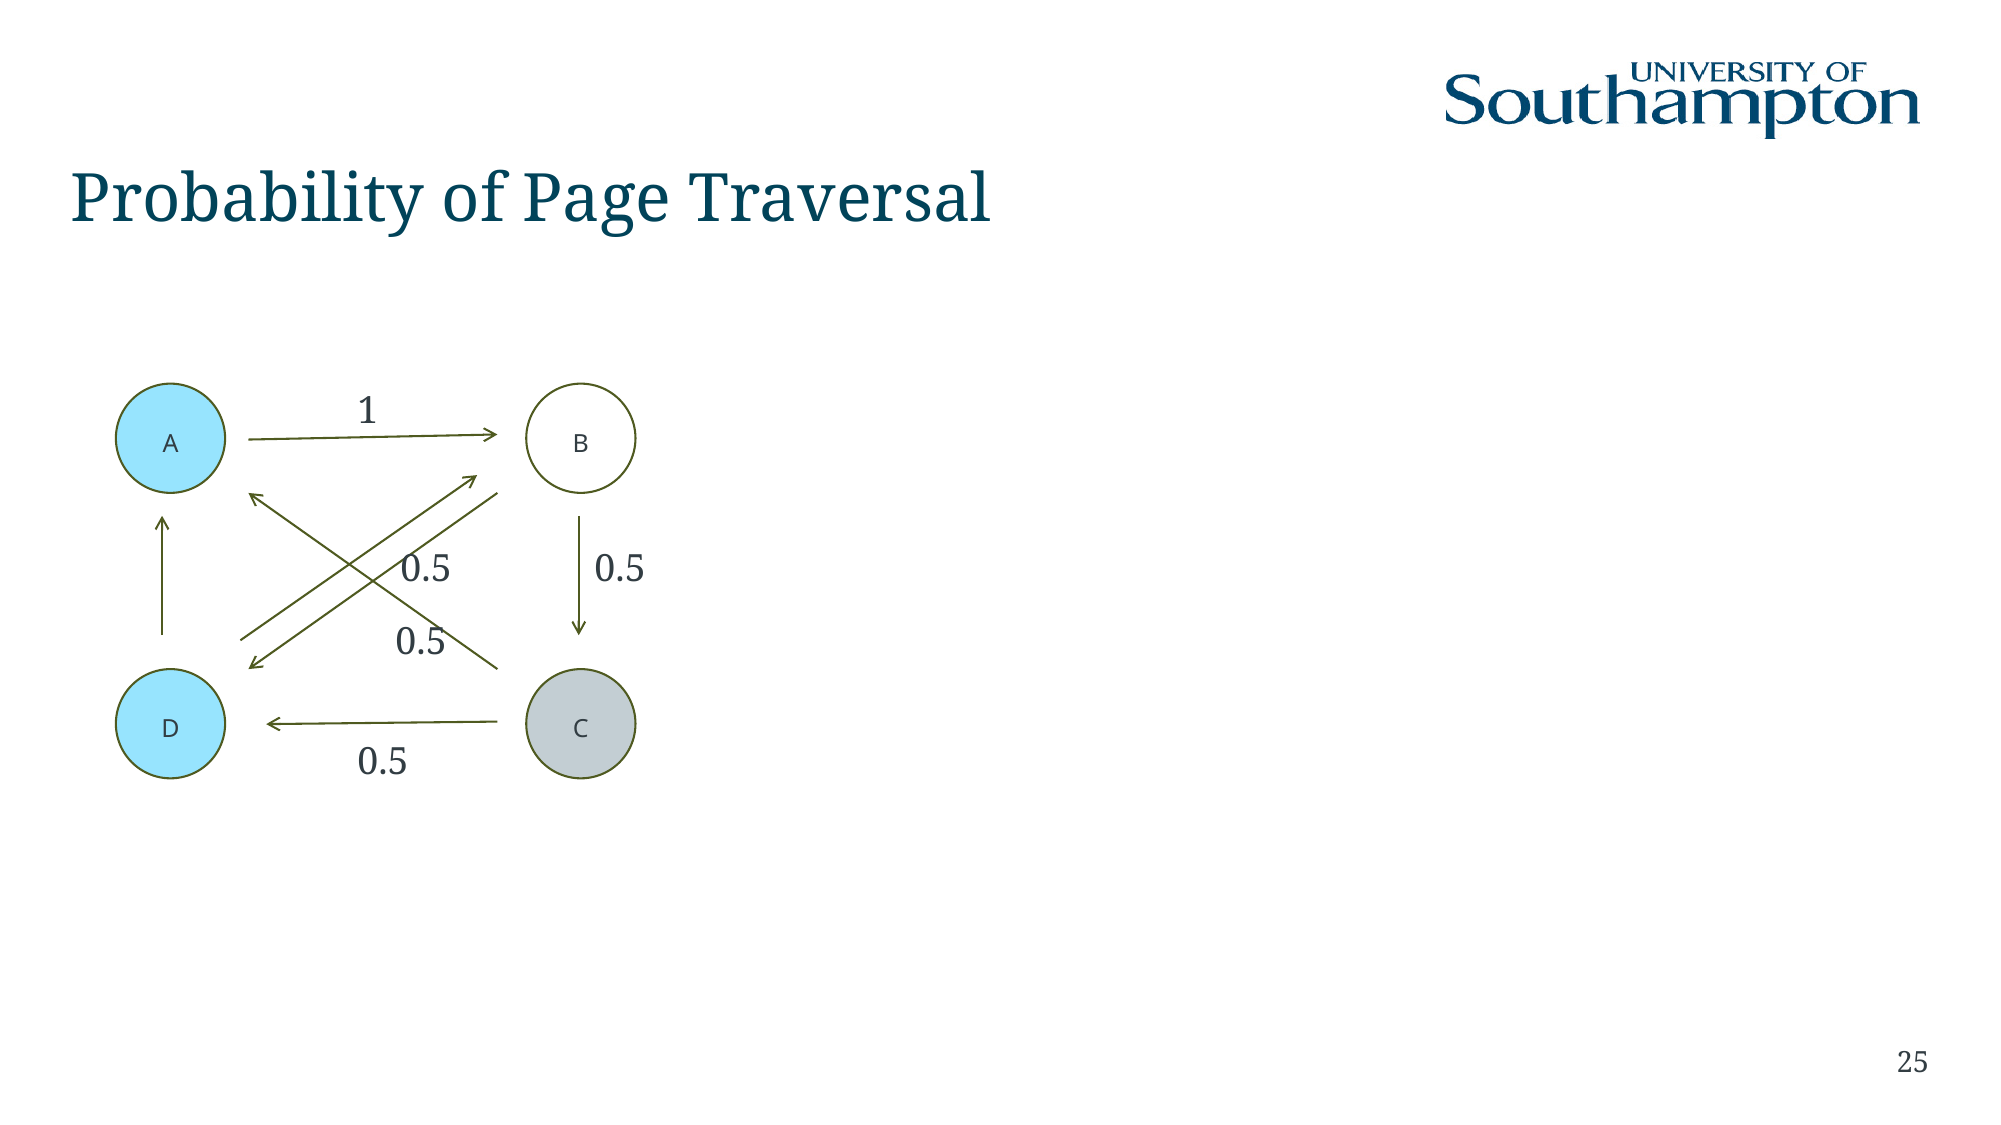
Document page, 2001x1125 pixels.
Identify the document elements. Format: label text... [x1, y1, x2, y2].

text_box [248, 492, 498, 670]
picture [1446, 62, 1920, 139]
text_box 0.5 [342, 733, 455, 789]
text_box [240, 474, 478, 641]
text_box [248, 434, 498, 440]
title Probability of Page Traversal [70, 147, 1930, 255]
text_box 0.5 [584, 536, 692, 596]
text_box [266, 721, 498, 725]
slide_number 25 [1545, 1035, 1930, 1088]
text_box 1 [342, 378, 376, 432]
text_box D [115, 669, 226, 779]
text_box A [115, 383, 226, 493]
text_box B [526, 383, 636, 493]
text_box C [526, 669, 636, 779]
